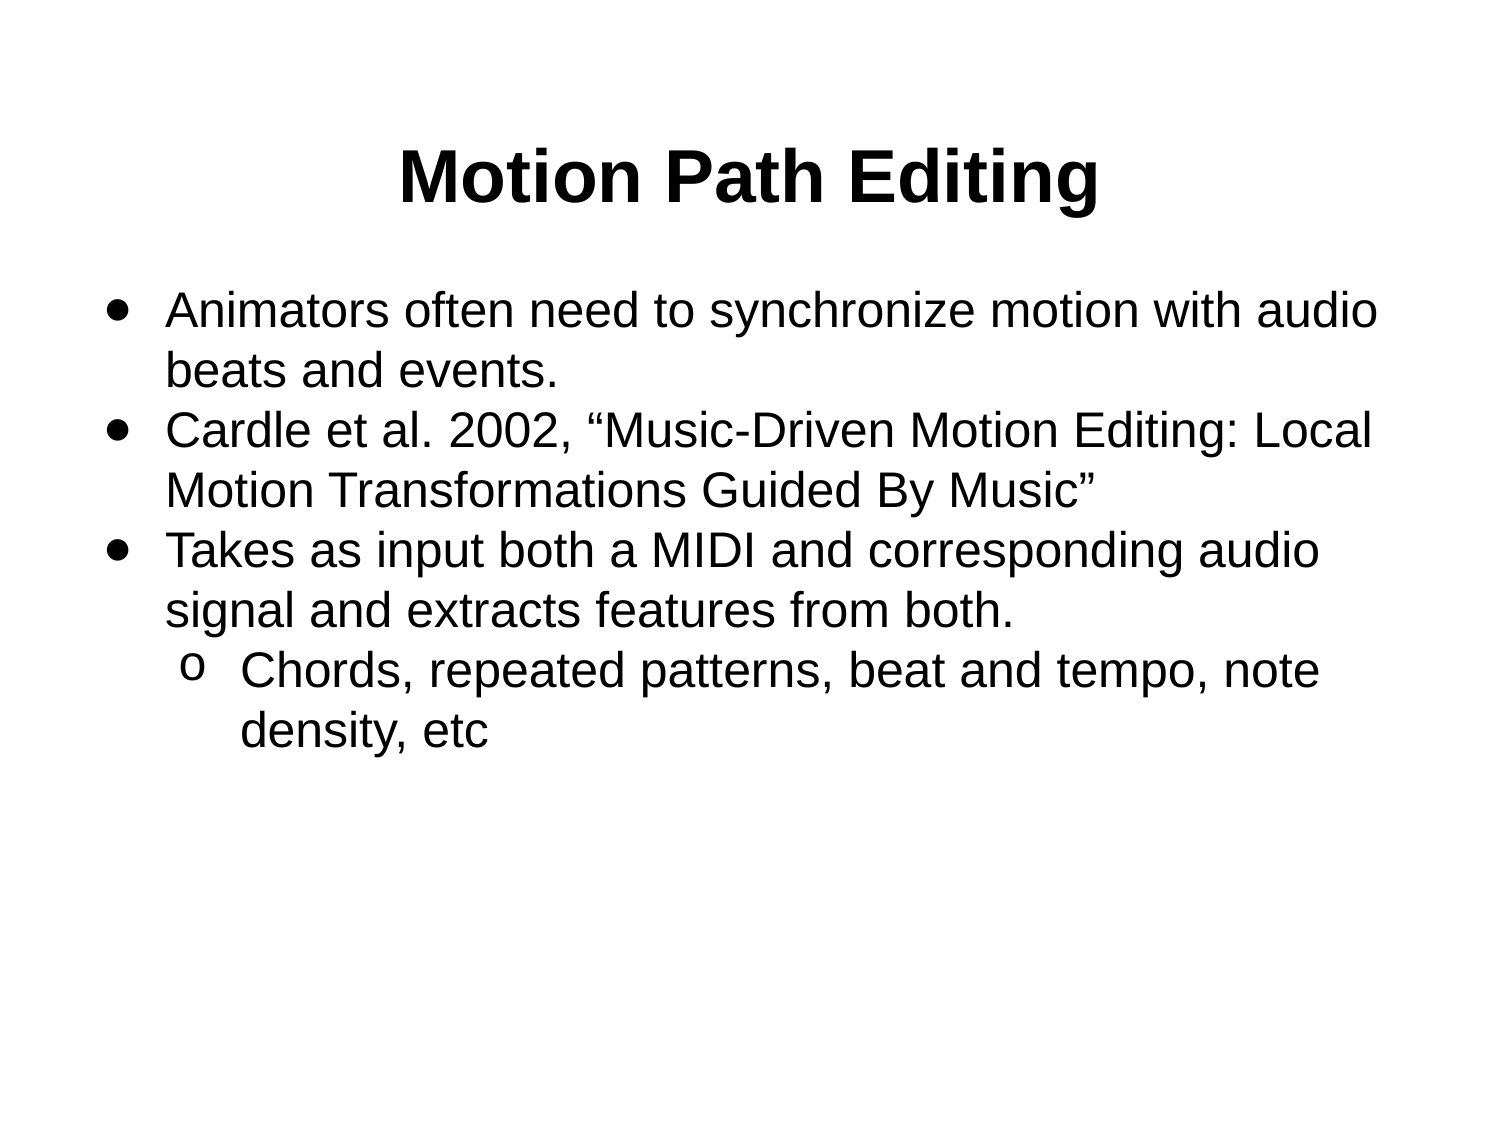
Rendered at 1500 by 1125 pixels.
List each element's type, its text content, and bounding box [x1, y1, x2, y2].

list Animators often need to synchronize motion with audio beats and events. Cardle et al. 2002, “Music-Driven Motion Editing: Local Motion Transformations Guided By Music” Takes as input both a MIDI and corresponding audio signal and extracts features from both. Chords, repeated patterns, beat and tempo, note density, etc [75, 262, 1425, 1078]
title Motion Path Editing [75, 45, 1425, 233]
